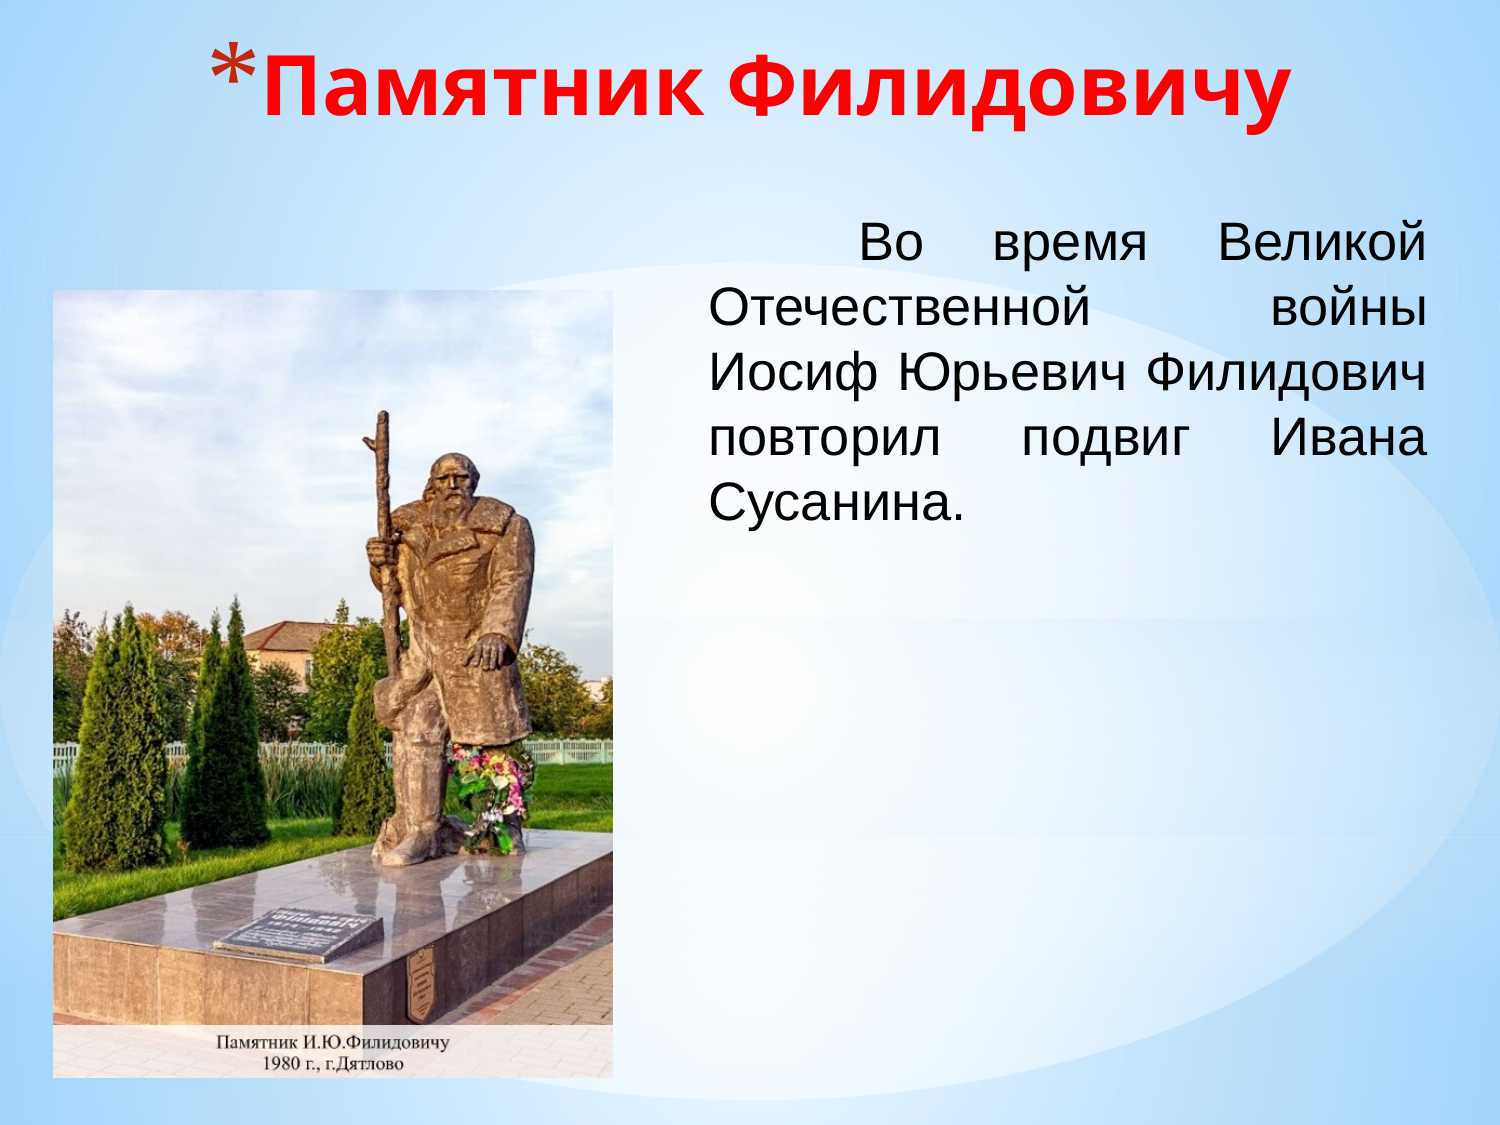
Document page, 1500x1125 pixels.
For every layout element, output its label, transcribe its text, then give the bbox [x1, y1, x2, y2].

text_box Во время Великой Отечественной войны Иосиф Юрьевич Филидович повторил подвиг Ивана Сусанина. [693, 199, 1444, 614]
list [690, 208, 1425, 1125]
title Памятник Филидовичу [75, 24, 1425, 185]
picture [52, 290, 613, 1078]
